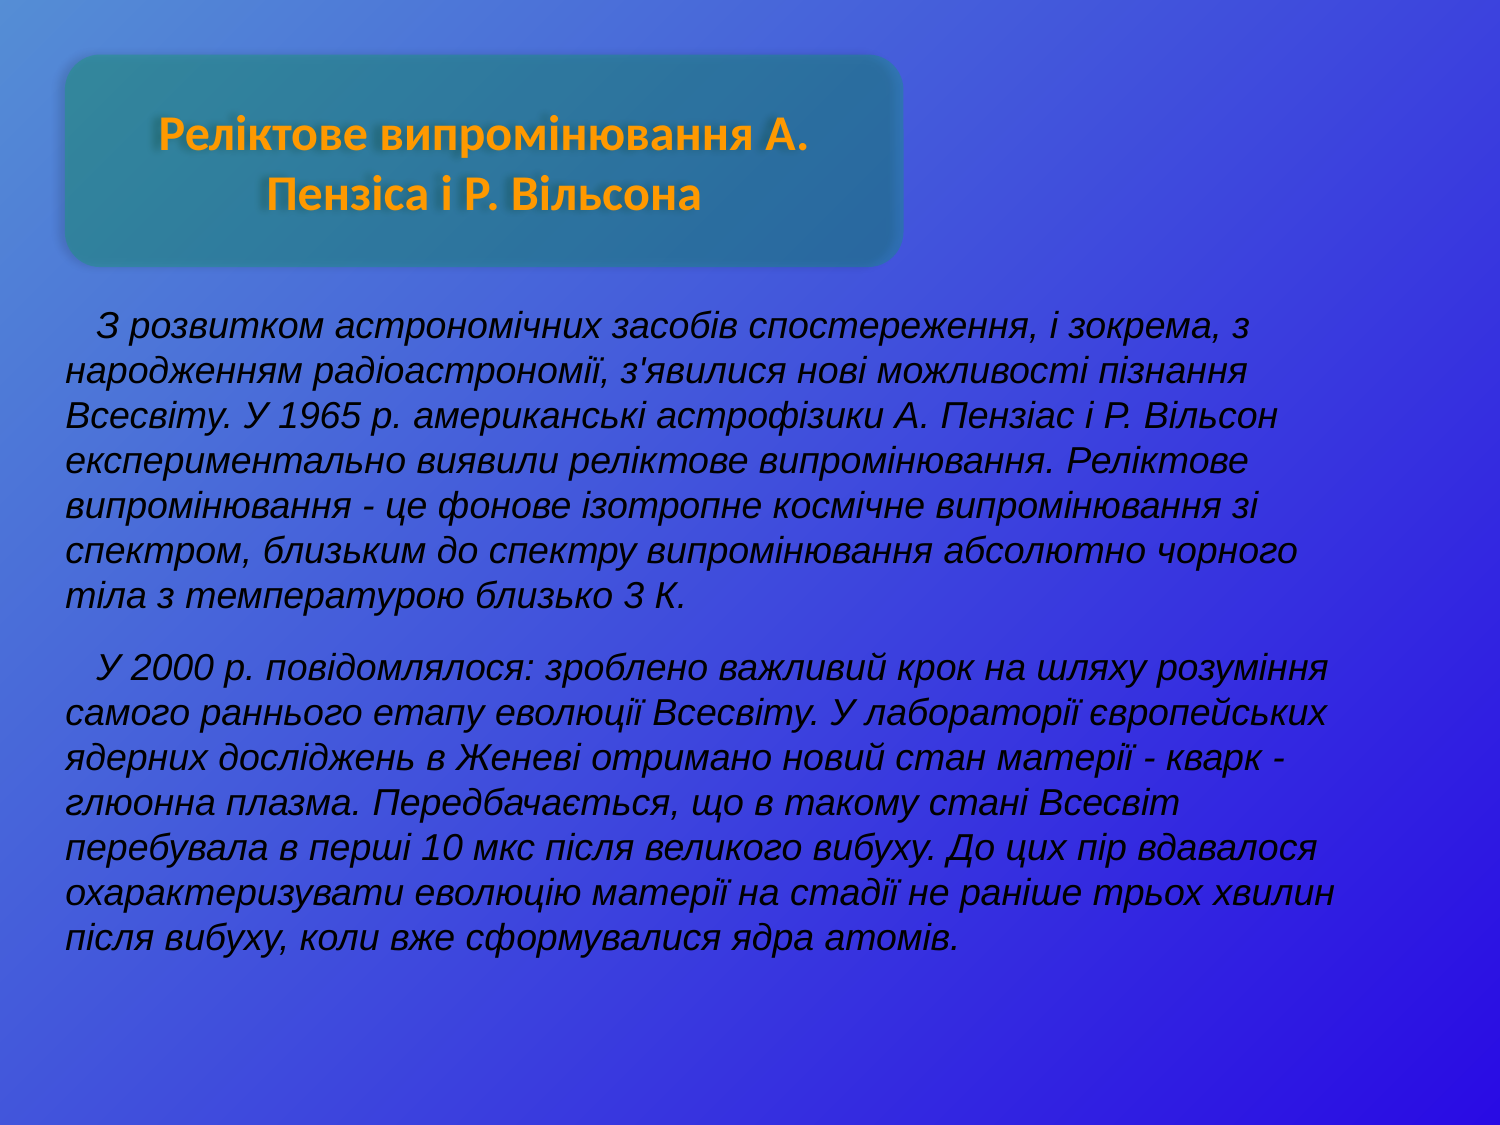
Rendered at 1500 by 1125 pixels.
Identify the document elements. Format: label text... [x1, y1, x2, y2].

text_box Реліктове випромінювання А. Пензіса і Р. Вільсона [62, 52, 906, 270]
text_box У 2000 р. повідомлялося: зроблено важливий крок на шляху розуміння самого раннього етапу еволюції Всесвіту. У лабораторії європейських ядерних досліджень в Женеві отримано новий стан матерії - кварк - глюонна плазма. Передбачається, що в такому стані Всесвіт перебувала в перші 10 мкс після великого вибуху. До цих пір вдавалося охарактеризувати еволюцію матерії на стадії не раніше трьох хвилин після вибуху, коли вже сформувалися ядра атомів. [50, 635, 1368, 1125]
text_box З розвитком астрономічних засобів спостереження, і зокрема, з народженням радіоастрономії, з'явилися нові можливості пізнання Всесвіту. У 1965 р. американські астрофізики А. Пензіас і Р. Вільсон експериментально виявили реліктове випромінювання. Реліктове випромінювання - це фонове ізотропне космічне випромінювання зі спектром, близьким до спектру випромінювання абсолютно чорного тіла з температурою близько 3 К. [50, 293, 1374, 669]
